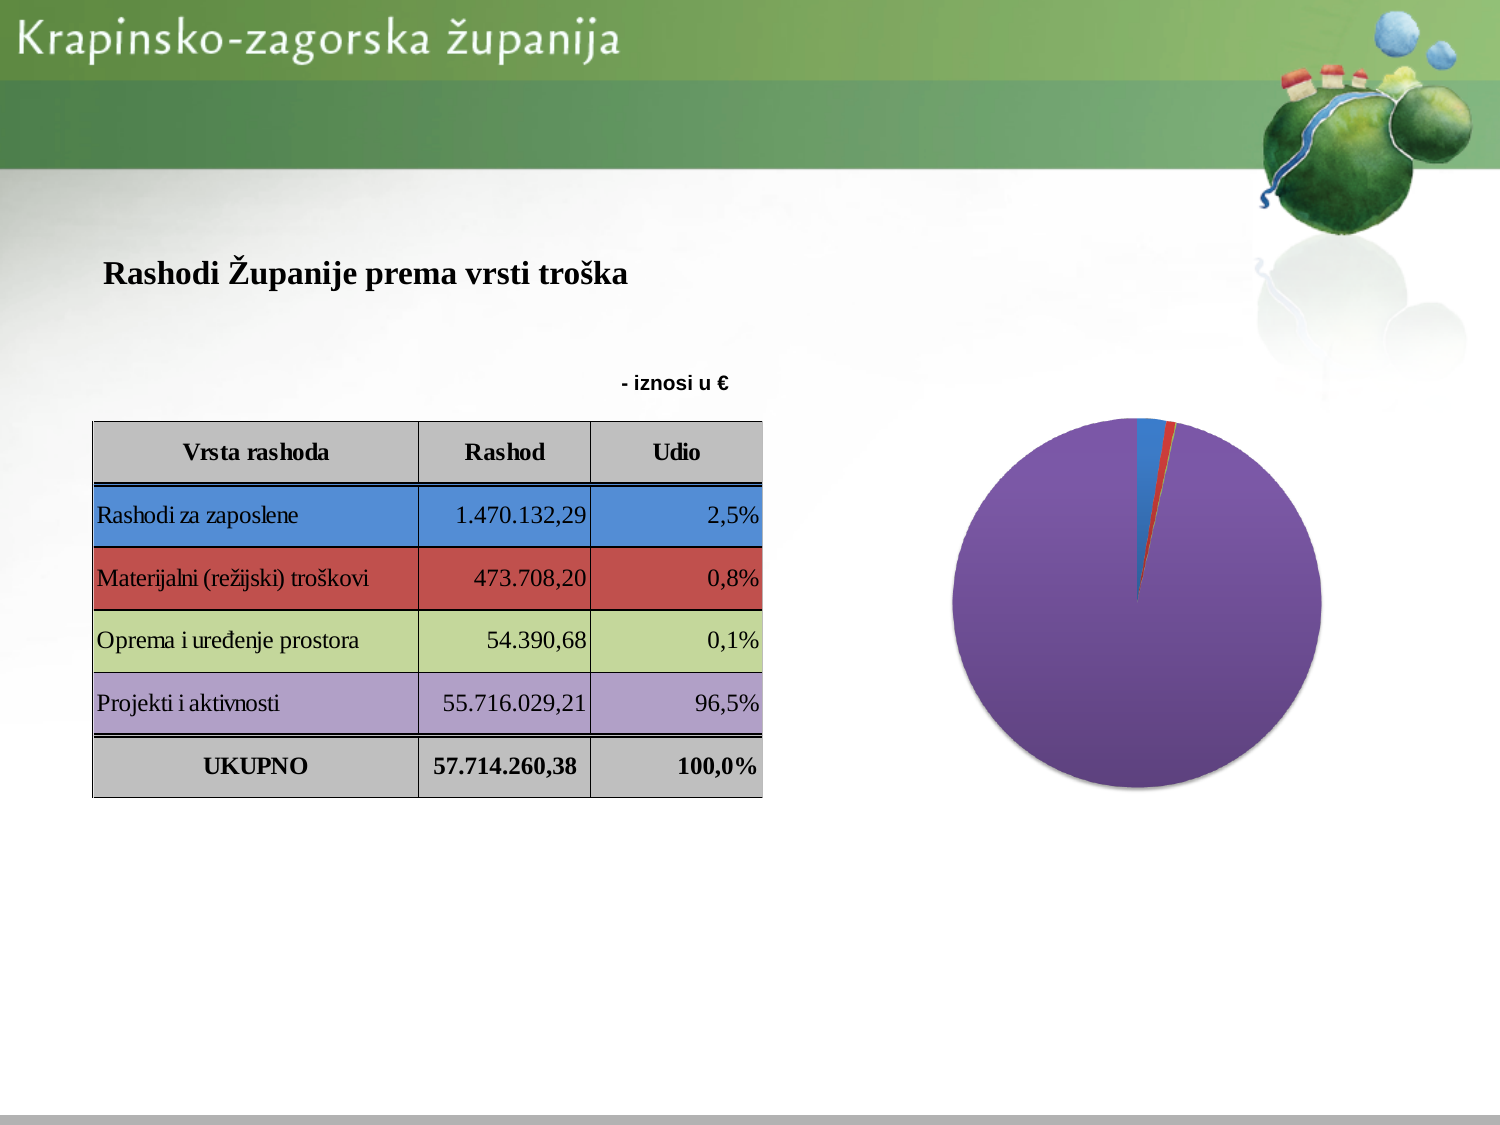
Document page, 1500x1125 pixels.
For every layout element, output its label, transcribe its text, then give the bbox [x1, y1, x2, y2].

text_box Rashodi Županije prema vrsti troška [88, 243, 821, 299]
text_box - iznosi u € [606, 362, 749, 398]
picture [0, 0, 1500, 1115]
